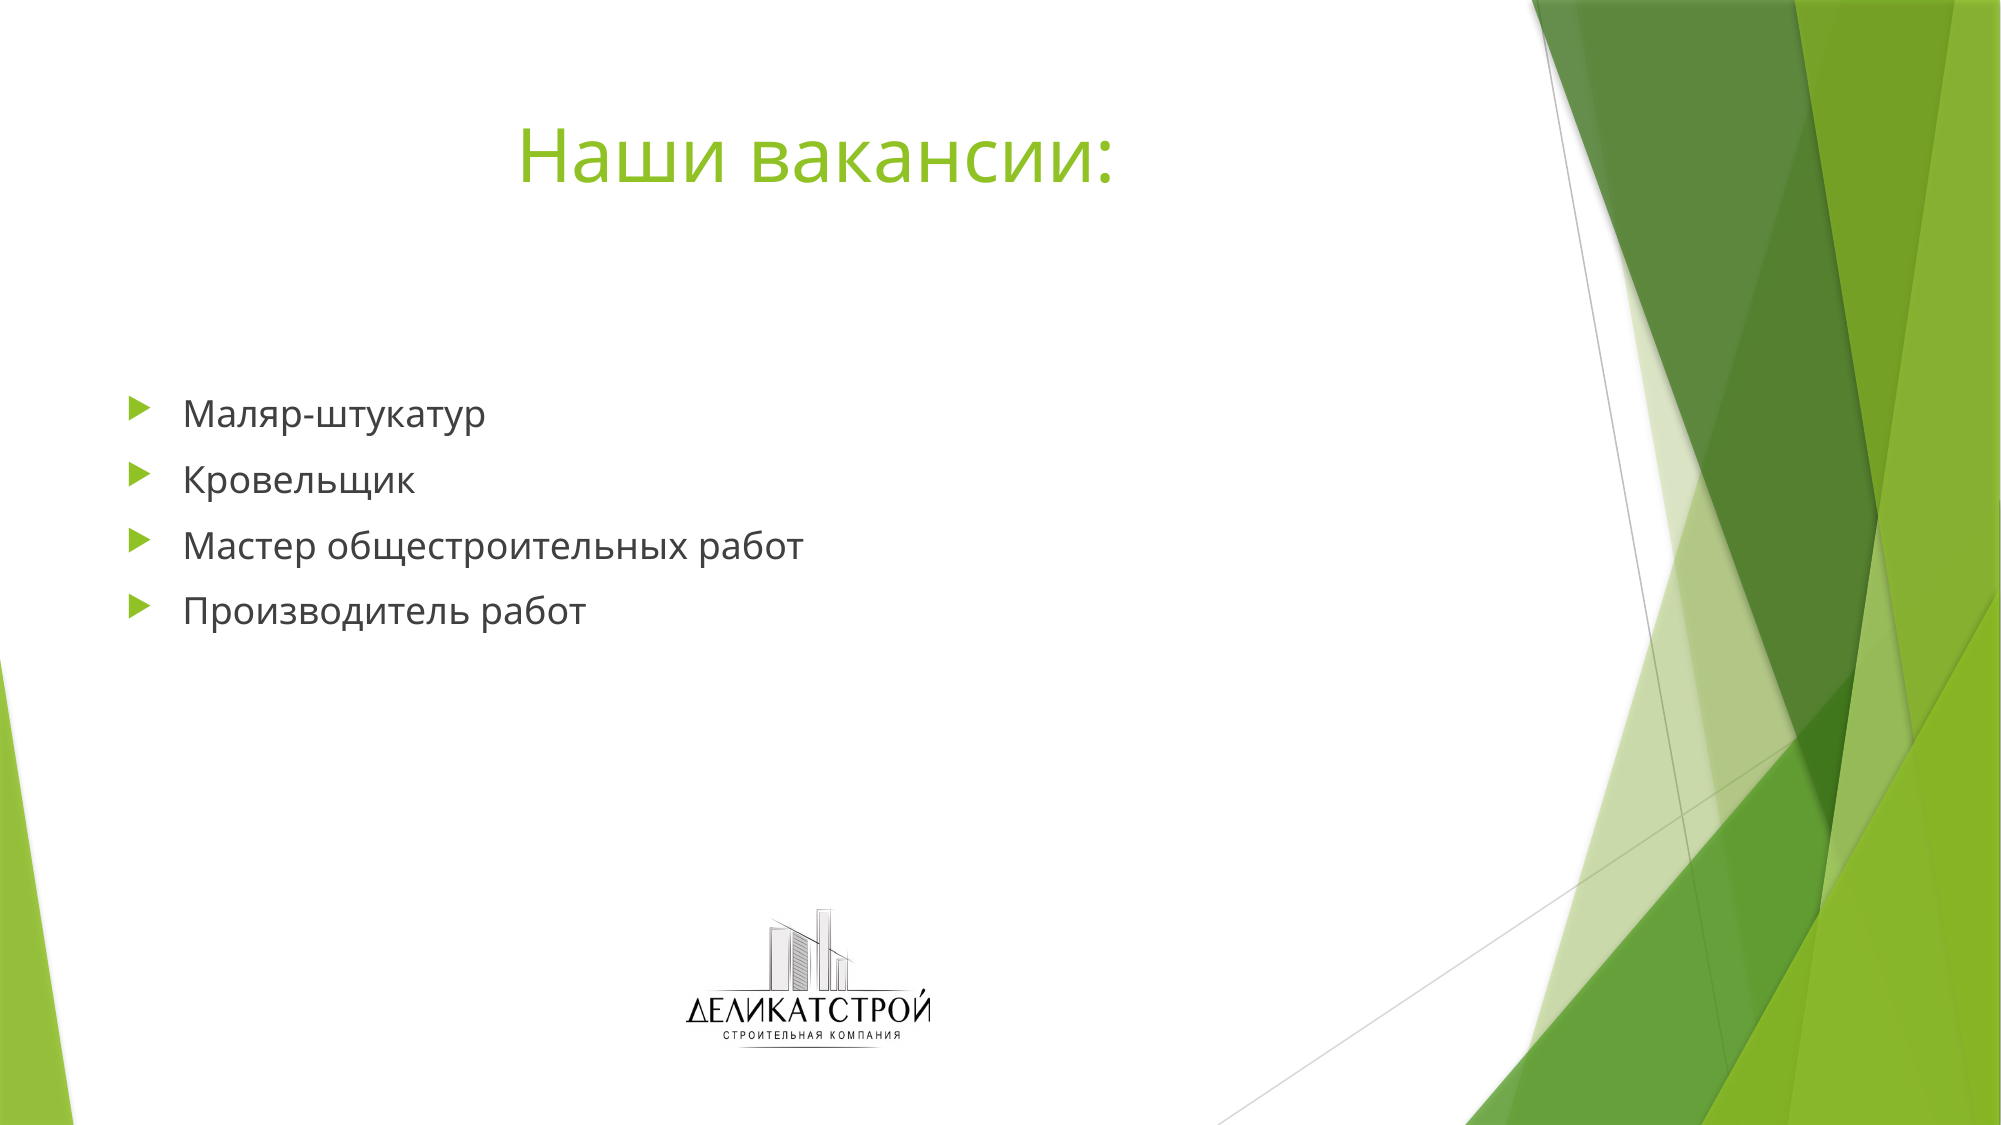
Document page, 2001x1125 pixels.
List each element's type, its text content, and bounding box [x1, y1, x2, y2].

title Наши вакансии: [111, 99, 1522, 316]
picture [686, 903, 930, 1049]
list Маляр-штукатур Кровельщик Мастер общестроительных работ Производитель работ [111, 316, 1522, 954]
